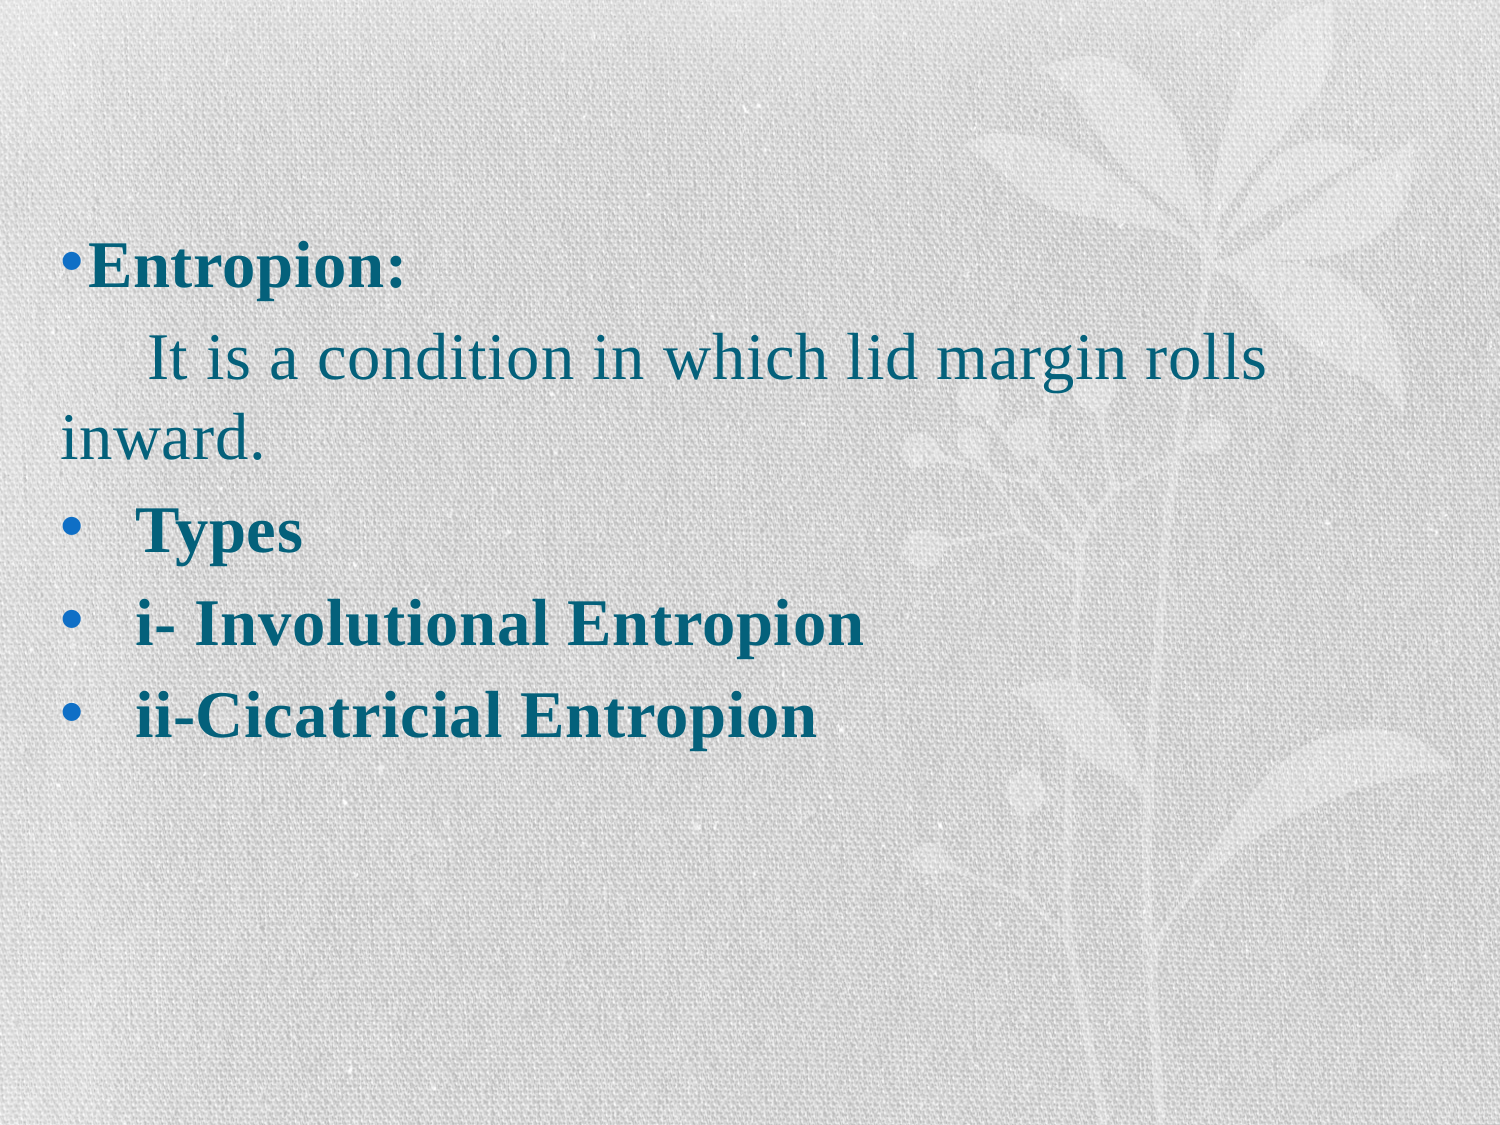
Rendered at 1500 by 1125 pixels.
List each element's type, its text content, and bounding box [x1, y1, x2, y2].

list Entropion: It is a condition in which lid margin rolls inward. Types i- Involutional Entropion ii-Cicatricial Entropion [45, 213, 1455, 1023]
